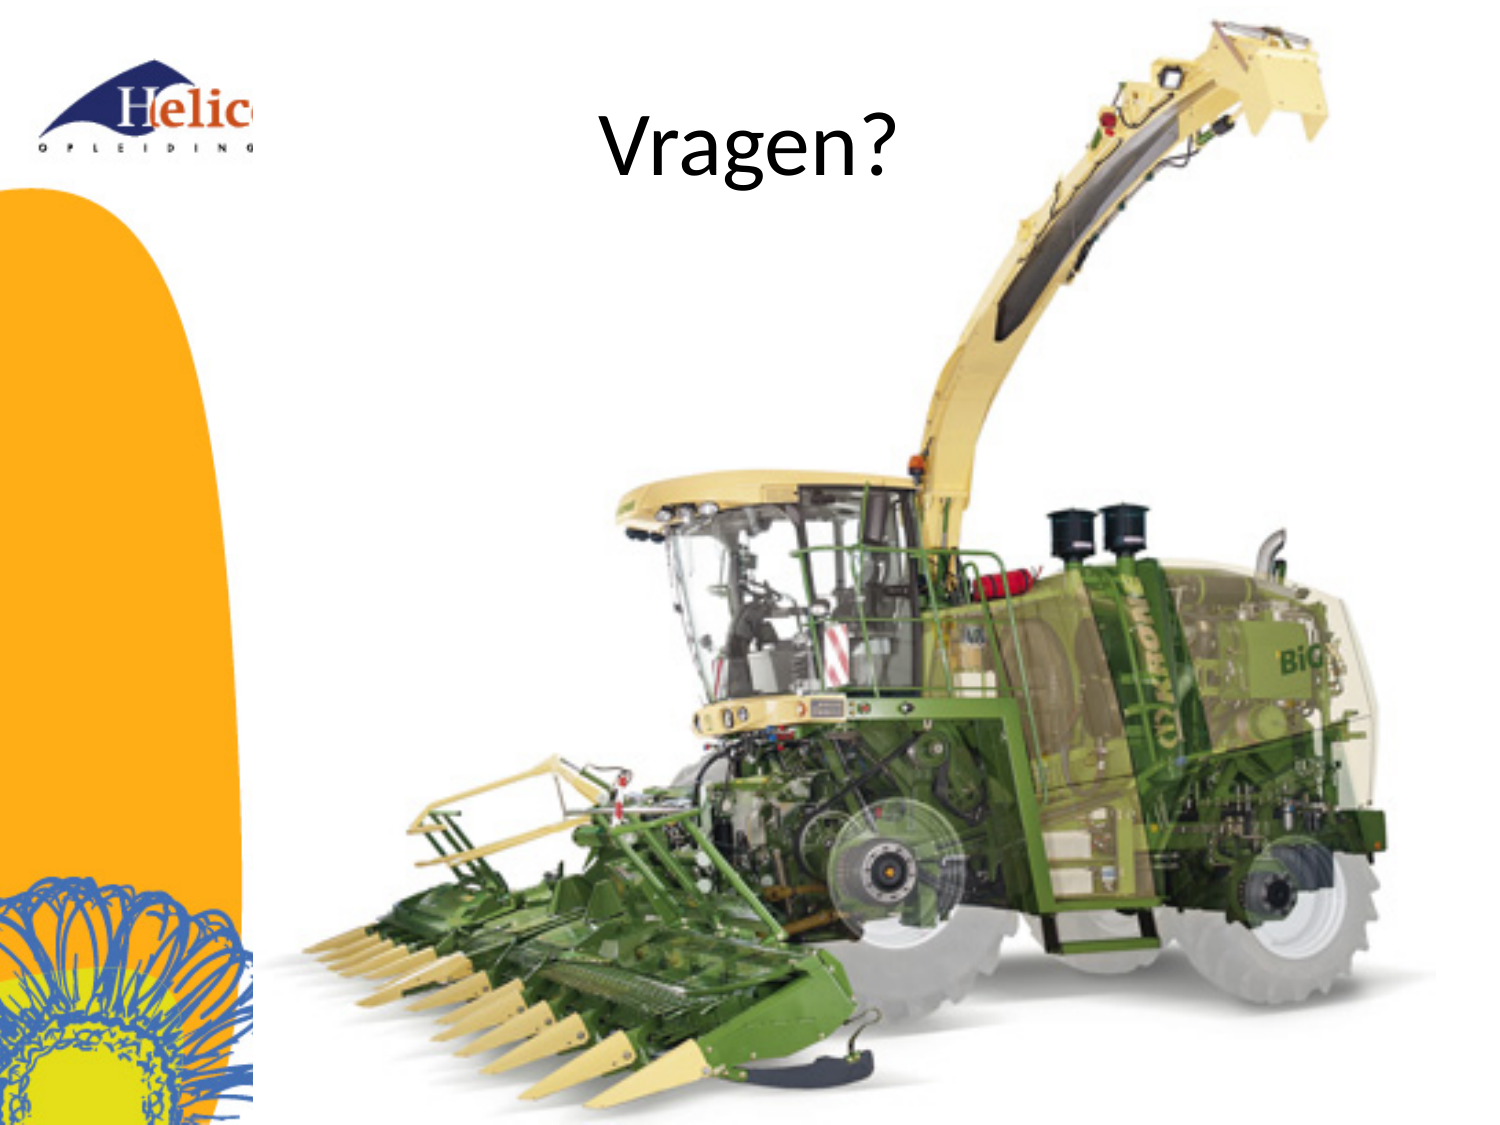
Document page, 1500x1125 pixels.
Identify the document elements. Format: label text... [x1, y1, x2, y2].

picture [0, 0, 1500, 1125]
title Vragen? [75, 45, 249, 233]
